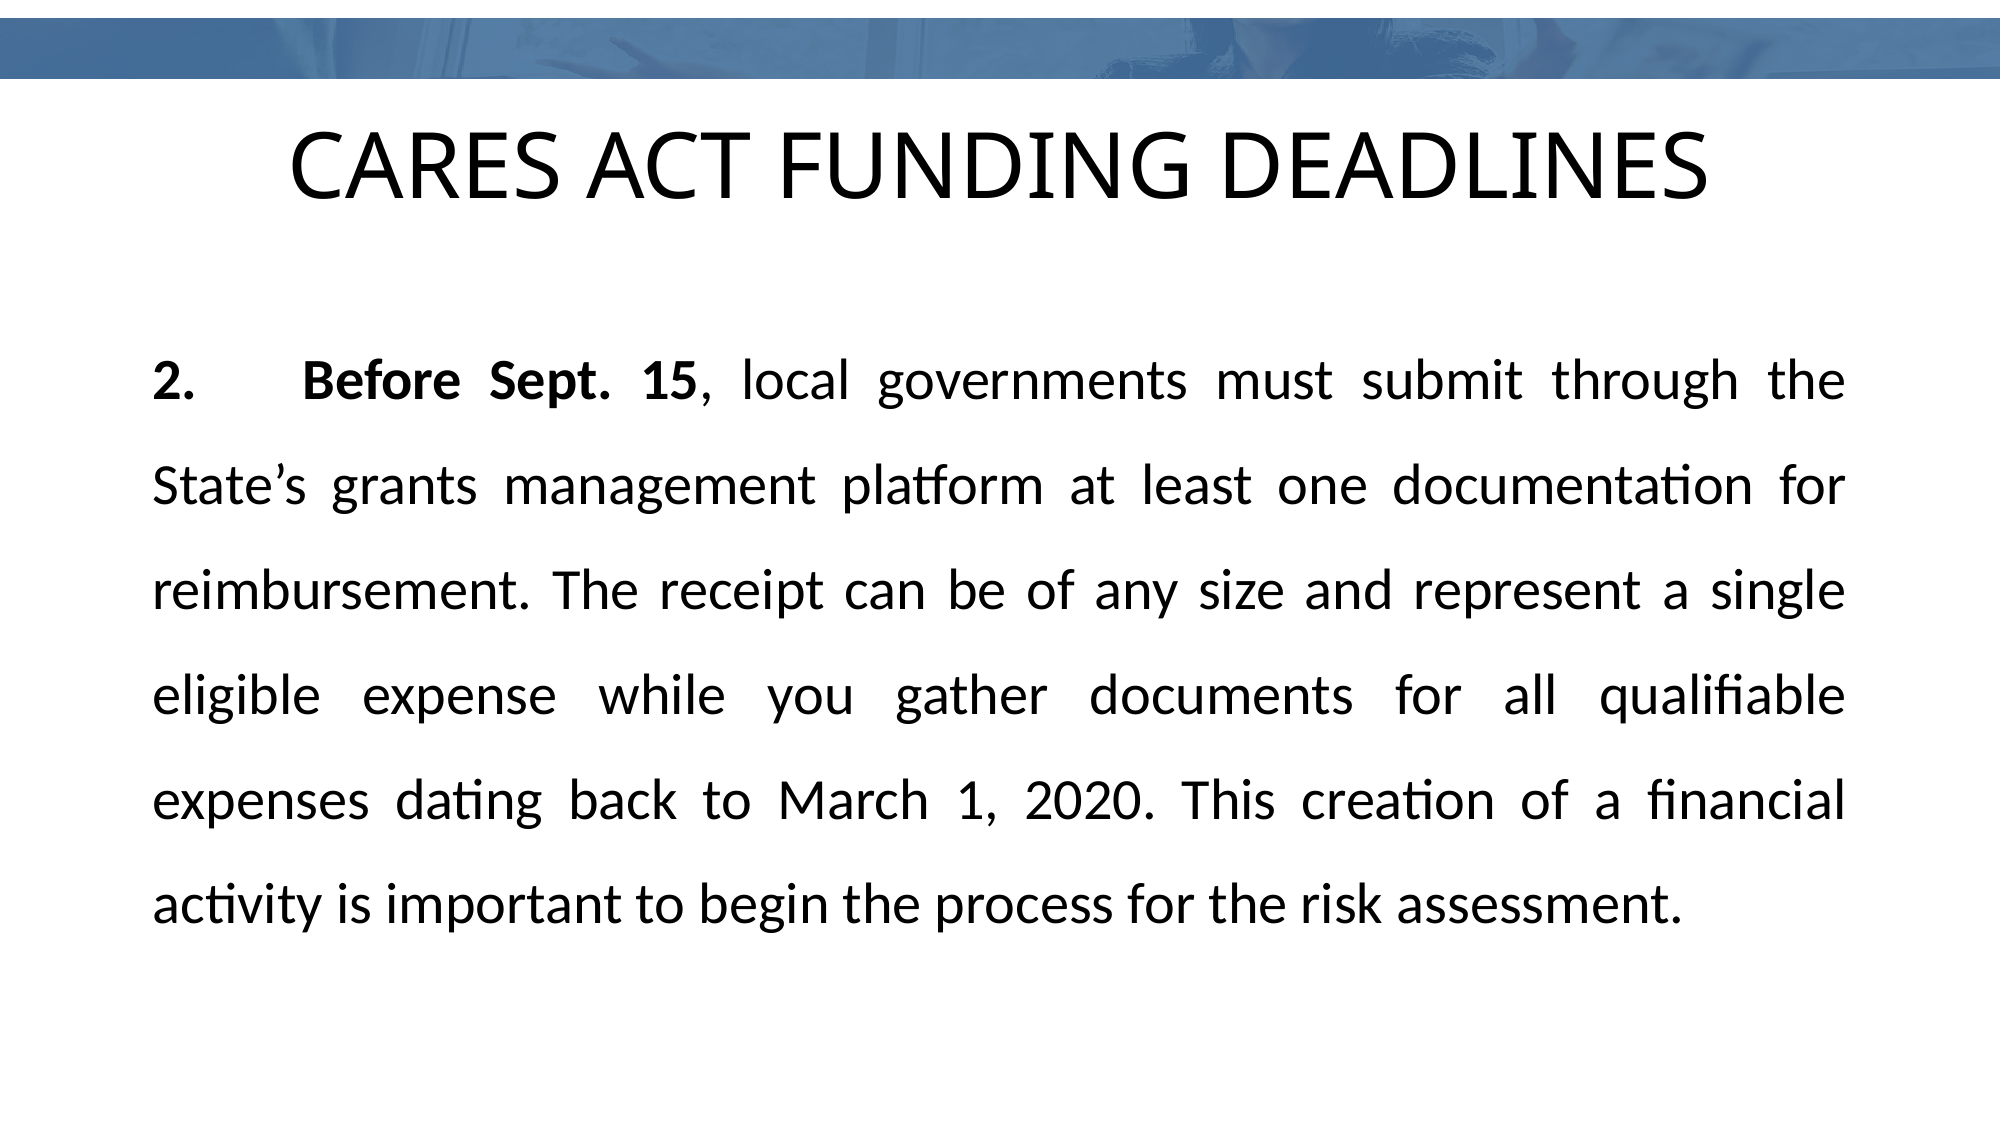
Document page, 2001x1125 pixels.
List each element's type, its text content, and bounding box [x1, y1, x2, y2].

title CARES ACT FUNDING DEADLINES [137, 79, 1863, 278]
list 2. Before Sept. 15, local governments must submit through the State’s grants management platform at least one documentation for reimbursement. The receipt can be of any size and represent a single eligible expense while you gather documents for all qualifiable expenses dating back to March 1, 2020. This creation of a financial activity is important to begin the process for the risk assessment. [137, 299, 1863, 1125]
picture [0, 18, 2000, 79]
